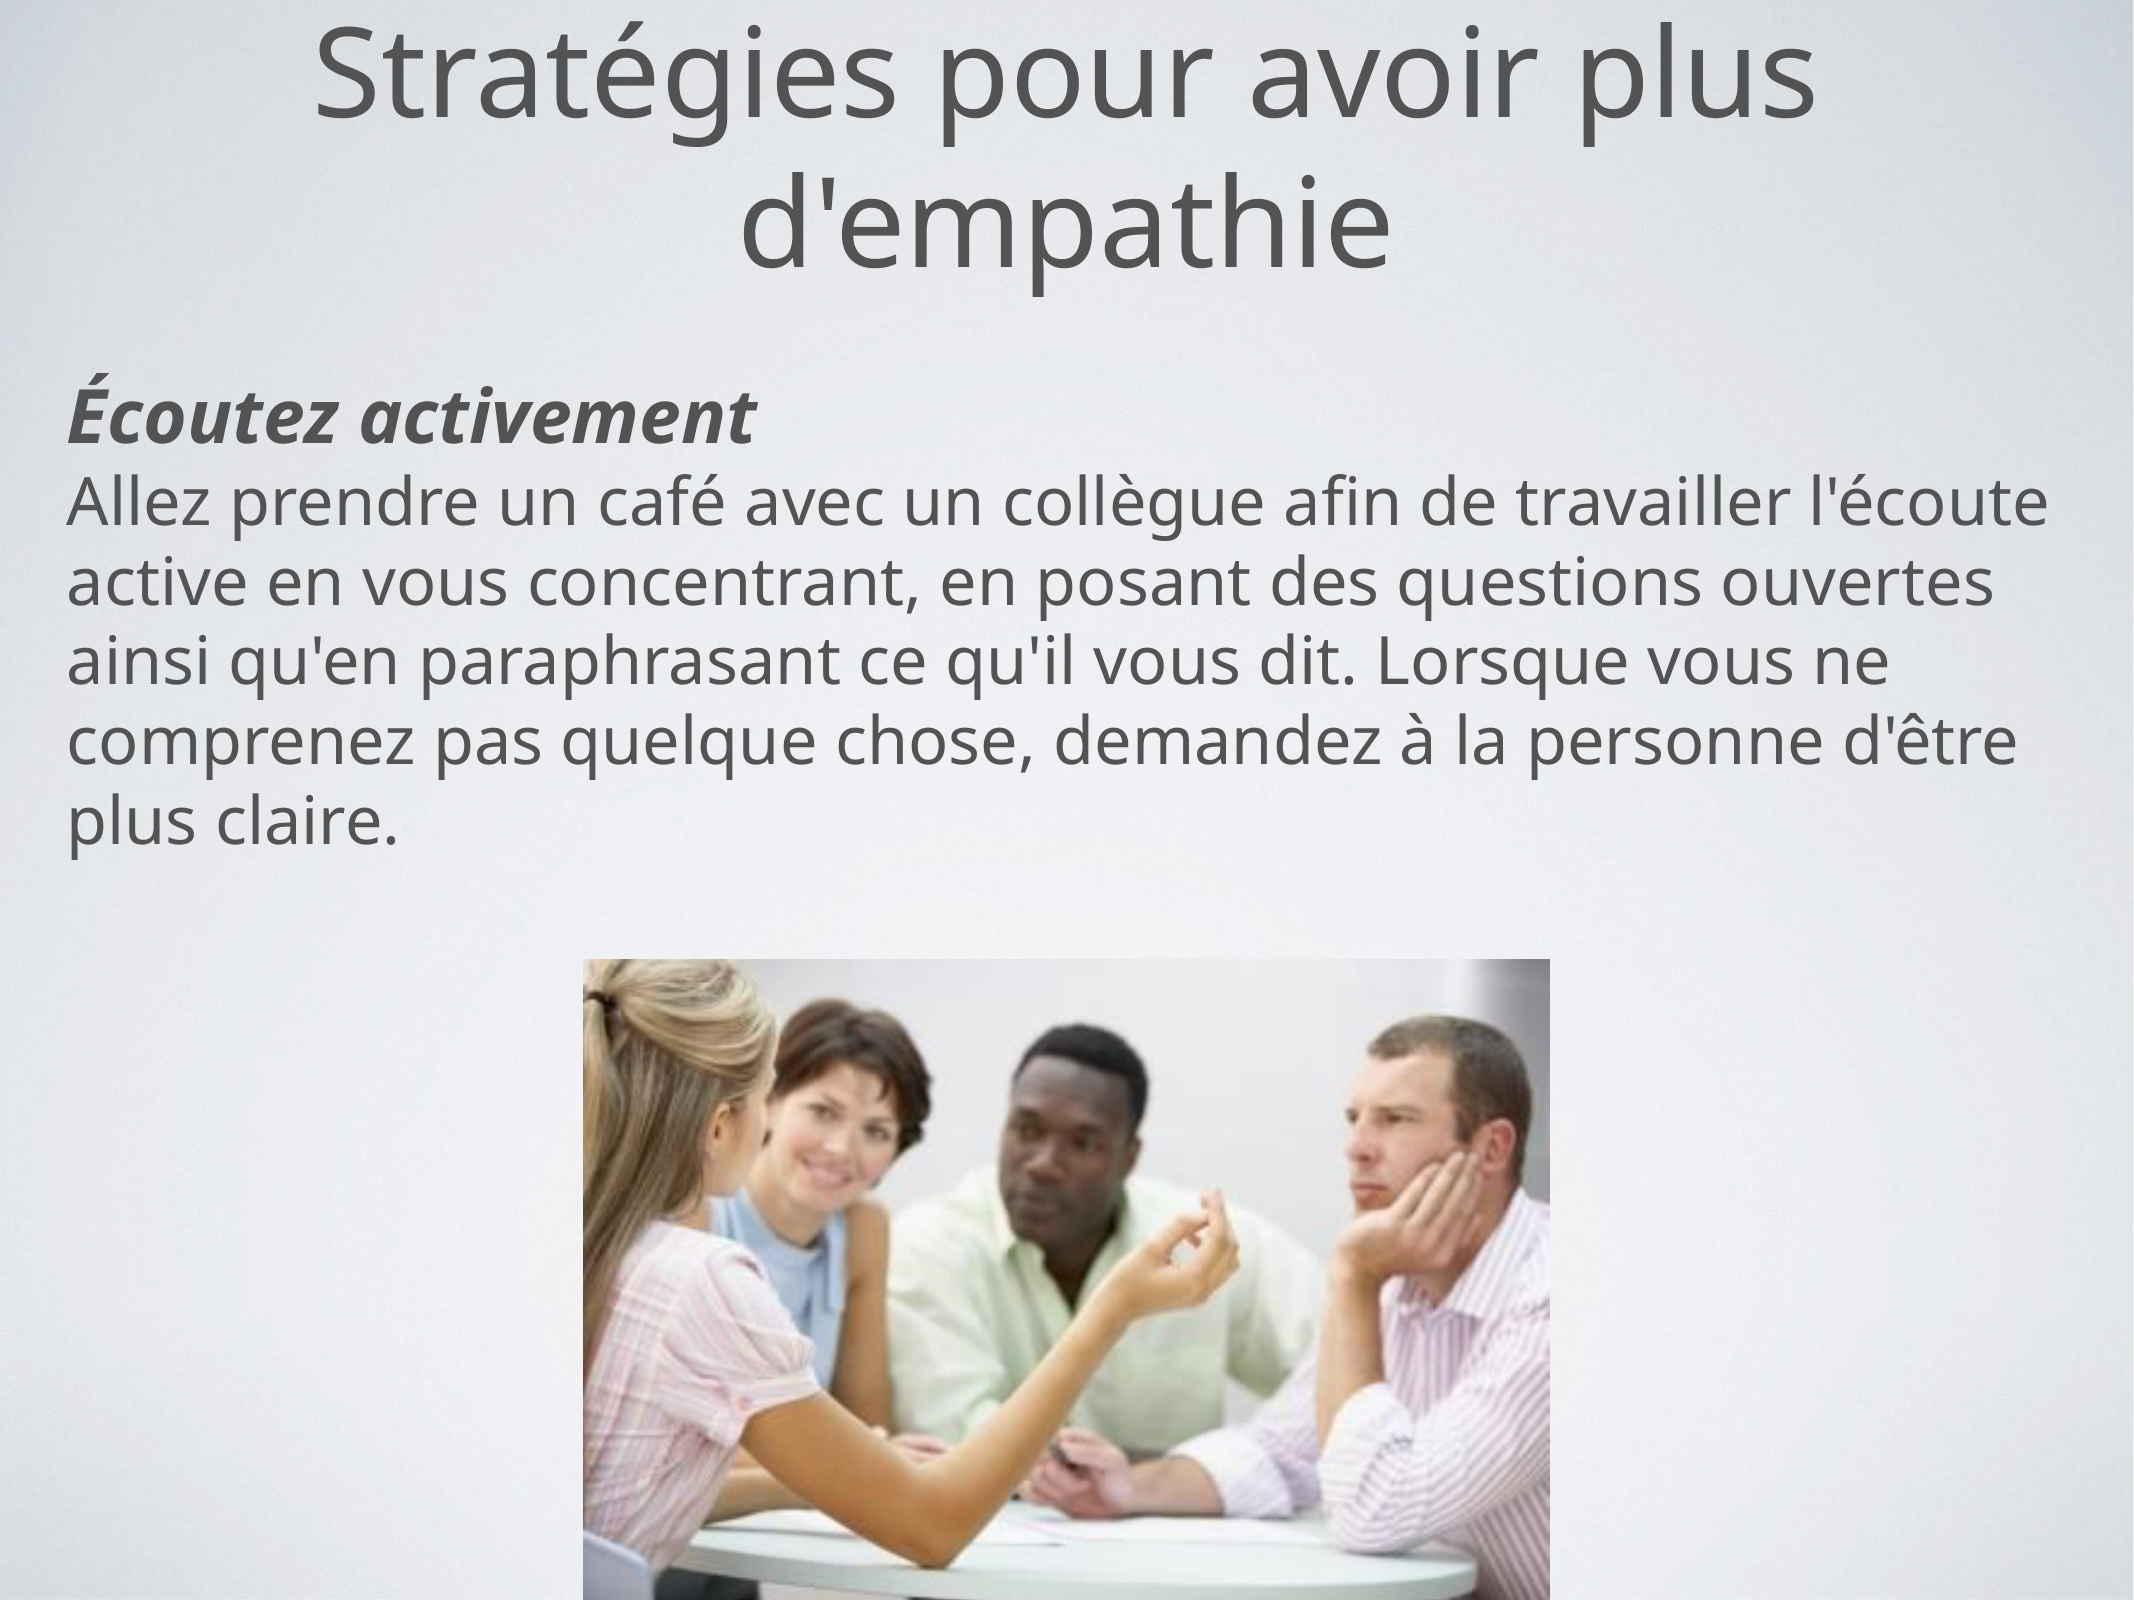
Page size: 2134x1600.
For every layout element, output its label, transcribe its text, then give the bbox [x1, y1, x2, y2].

title Stratégies pour avoir plus d'empathie [57, 41, 2076, 245]
list Écoutez activement Allez prendre un café avec un collègue afin de travailler l'écoute active en vous concentrant, en posant des questions ouvertes ainsi qu'en paraphrasant ce qu'il vous dit. Lorsque vous ne comprenez pas quelque chose, demandez à la personne d'être plus claire. [57, 359, 2076, 845]
picture [0, 0, 2134, 1600]
